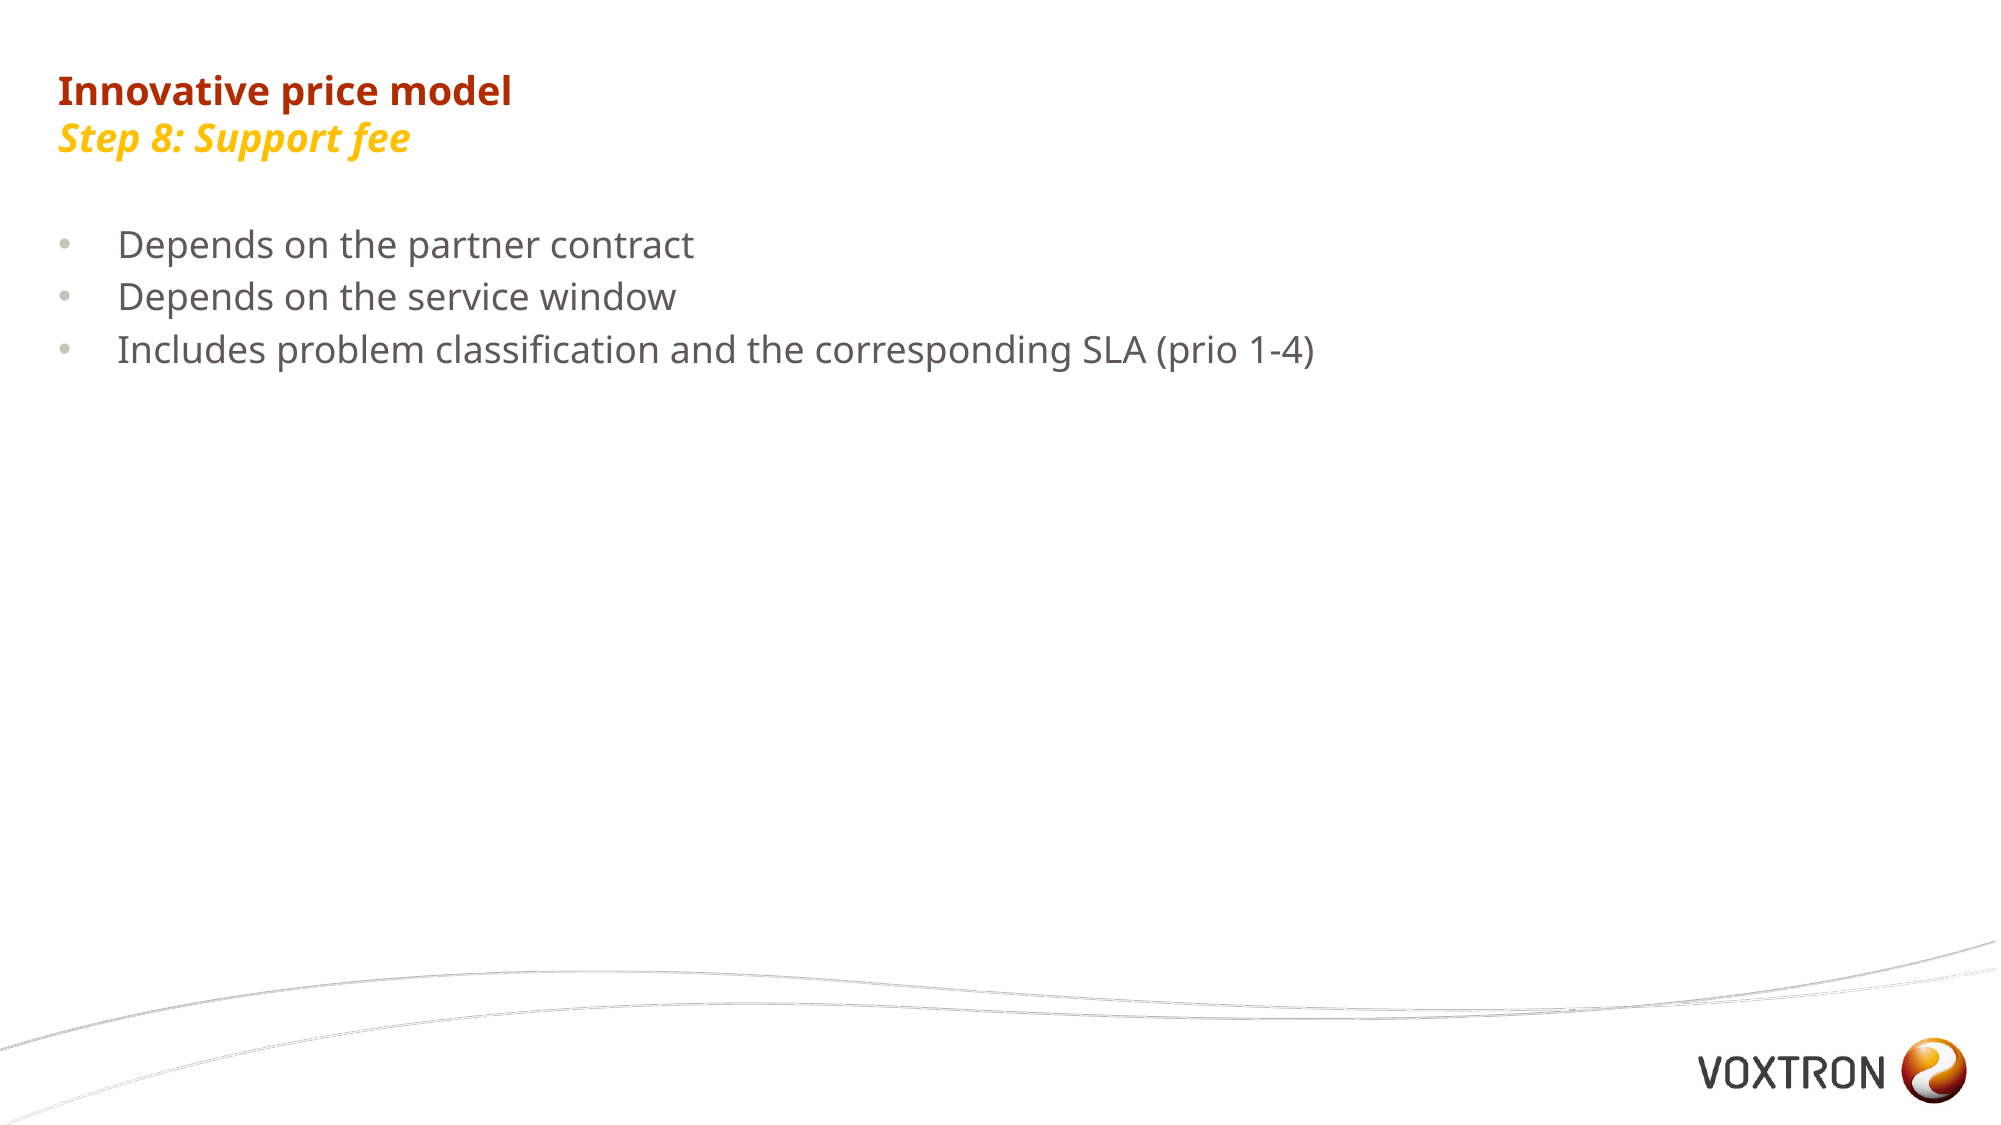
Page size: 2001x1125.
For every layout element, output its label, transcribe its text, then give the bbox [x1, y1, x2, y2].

picture [0, 916, 1996, 1125]
list Depends on the partner contract Depends on the service window Includes problem classification and the corresponding SLA (prio 1-4) [43, 160, 1969, 965]
title Innovative price model Step 8: Support fee [43, 58, 1938, 188]
